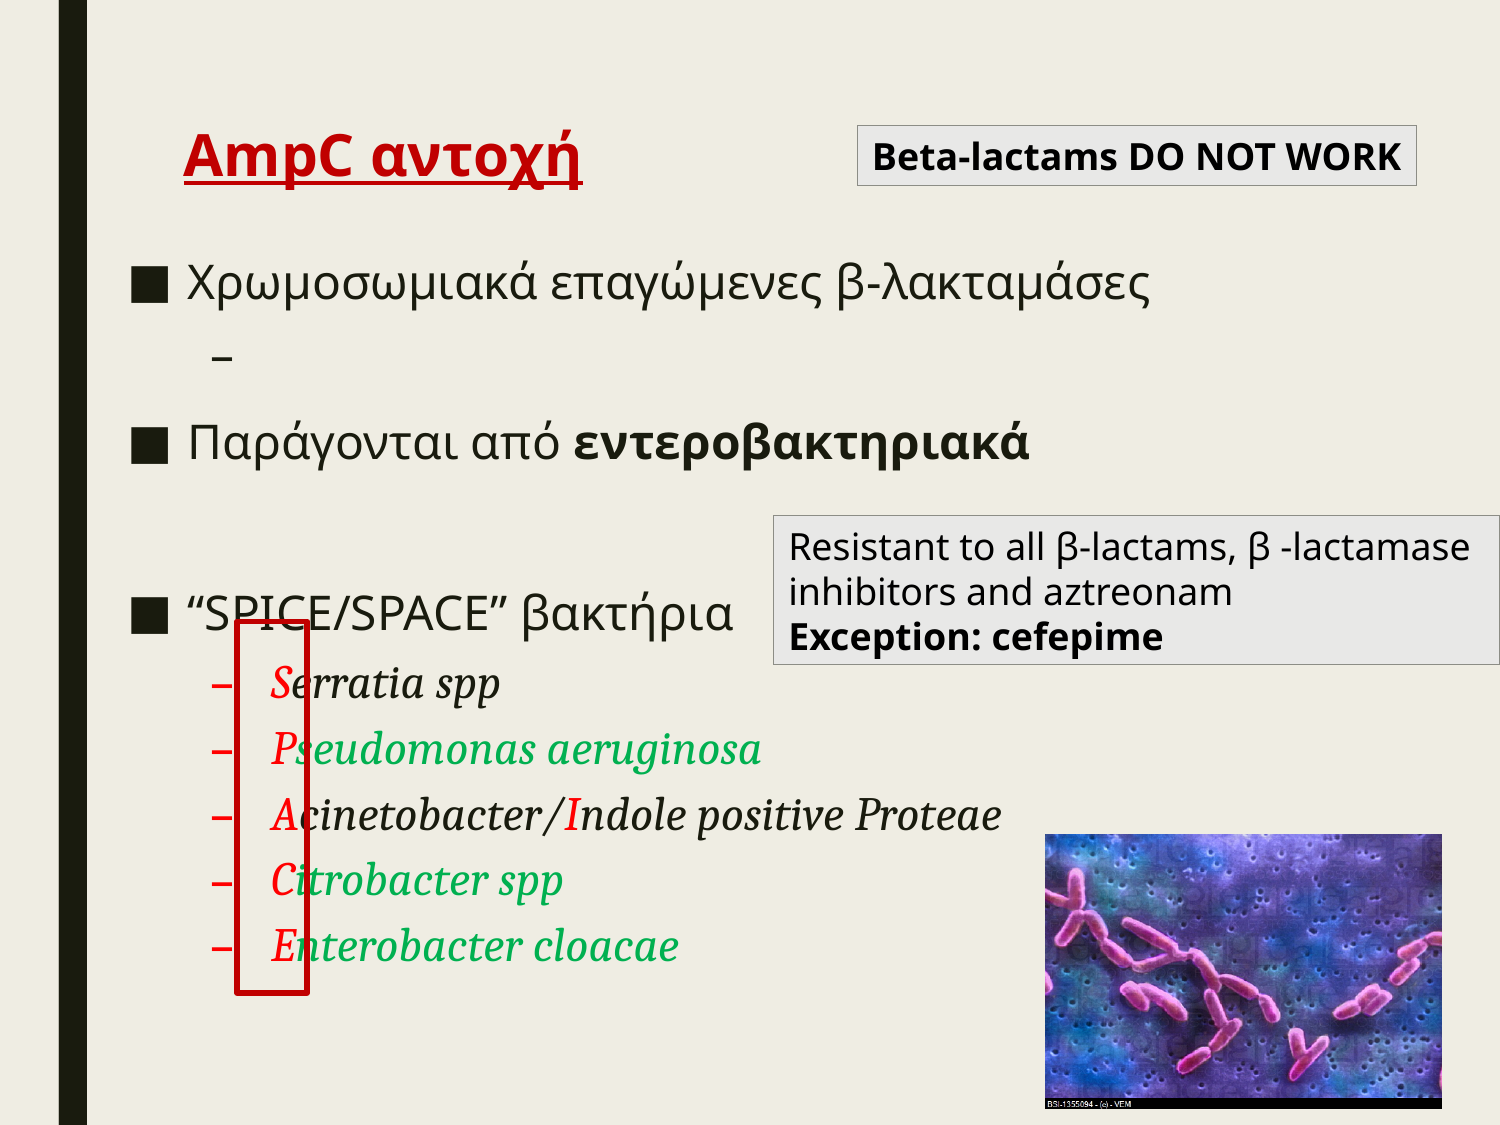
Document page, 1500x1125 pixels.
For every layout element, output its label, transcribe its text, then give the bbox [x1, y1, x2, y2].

title AmpC αντοχή [168, 112, 1351, 243]
text_box [234, 619, 310, 996]
list Χρωμοσωμιακά επαγώμενες β-λακταμάσες Παράγονται από εντεροβακτηριακά “SPICE/SPACE” βακτήρια Serratia spp Pseudomonas aeruginosa Acinetobacter/Indole positive Proteae Citrobacter spp Enterobacter cloacae [112, 243, 1500, 986]
text_box Beta-lactams DO NOT WORK [857, 125, 1417, 186]
picture [1045, 834, 1442, 1109]
text_box Resistant to all β-lactams, β -lactamase inhibitors and aztreonam Exception: cefepime [773, 515, 1500, 665]
